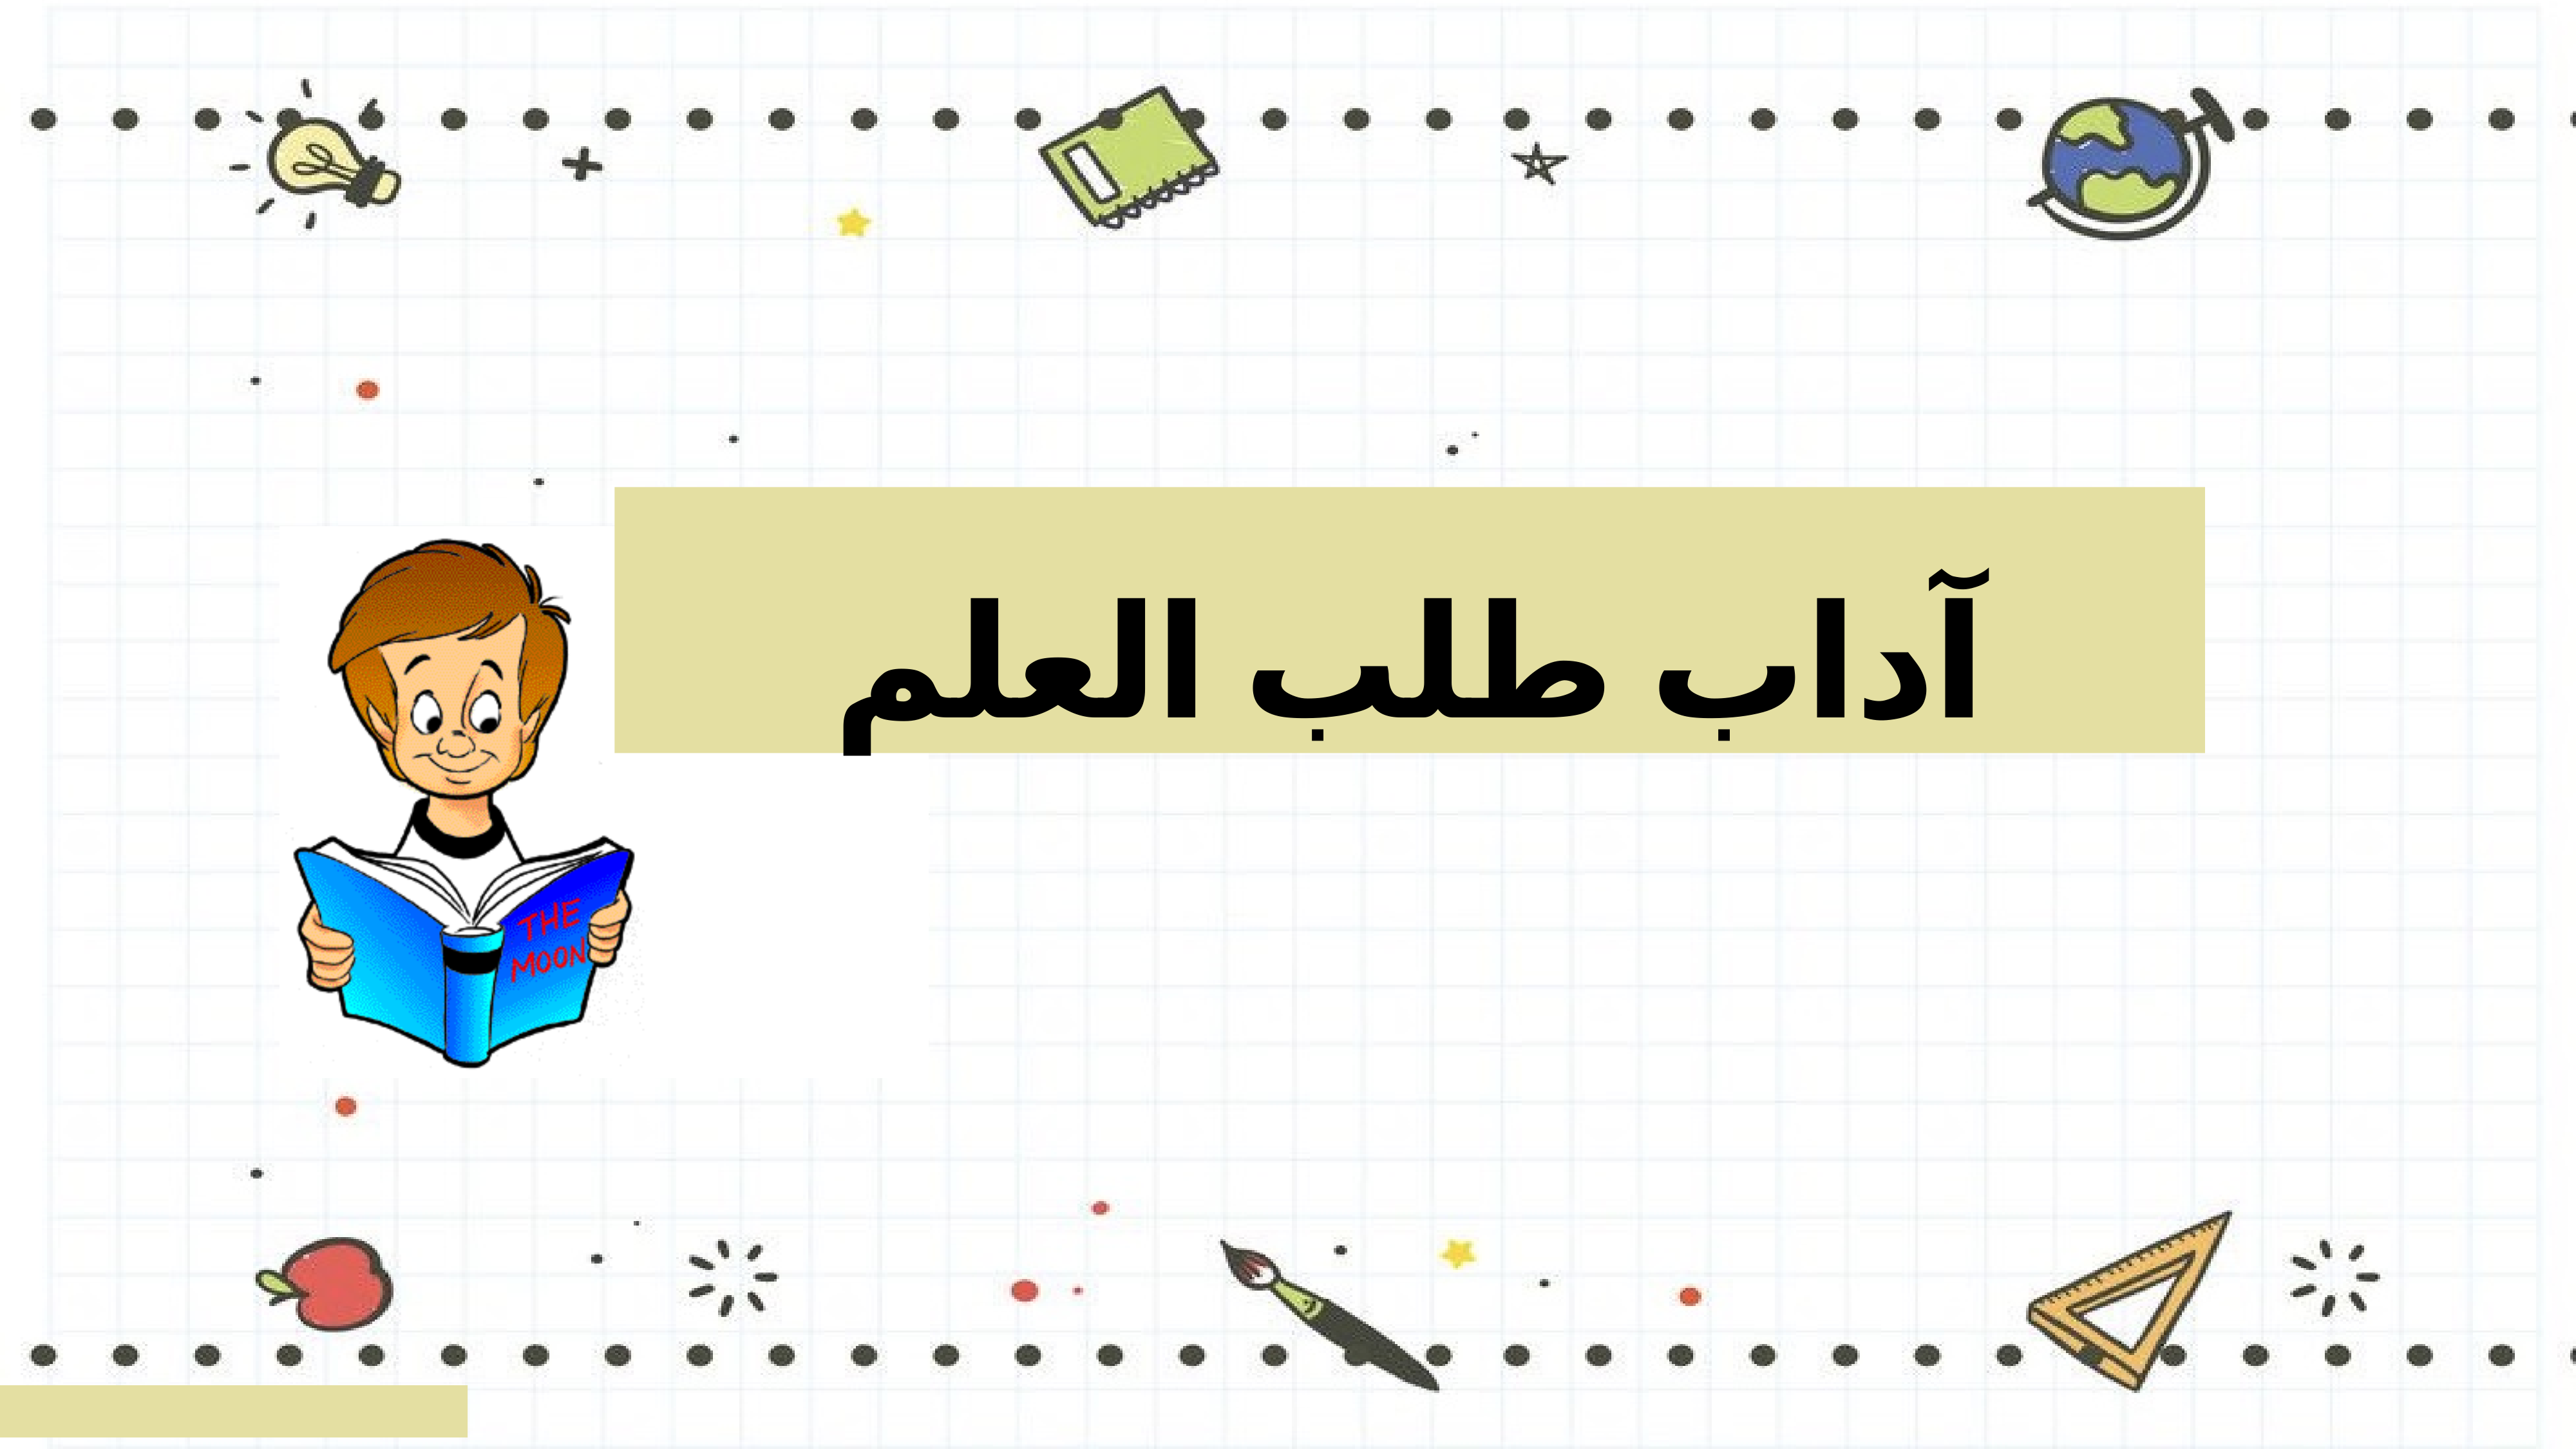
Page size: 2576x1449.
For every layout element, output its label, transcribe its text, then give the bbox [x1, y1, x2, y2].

list صفحة ١٠٢ [0, 1385, 468, 1438]
title آداب طلب العلم [614, 486, 2206, 754]
picture [0, 0, 2576, 1449]
